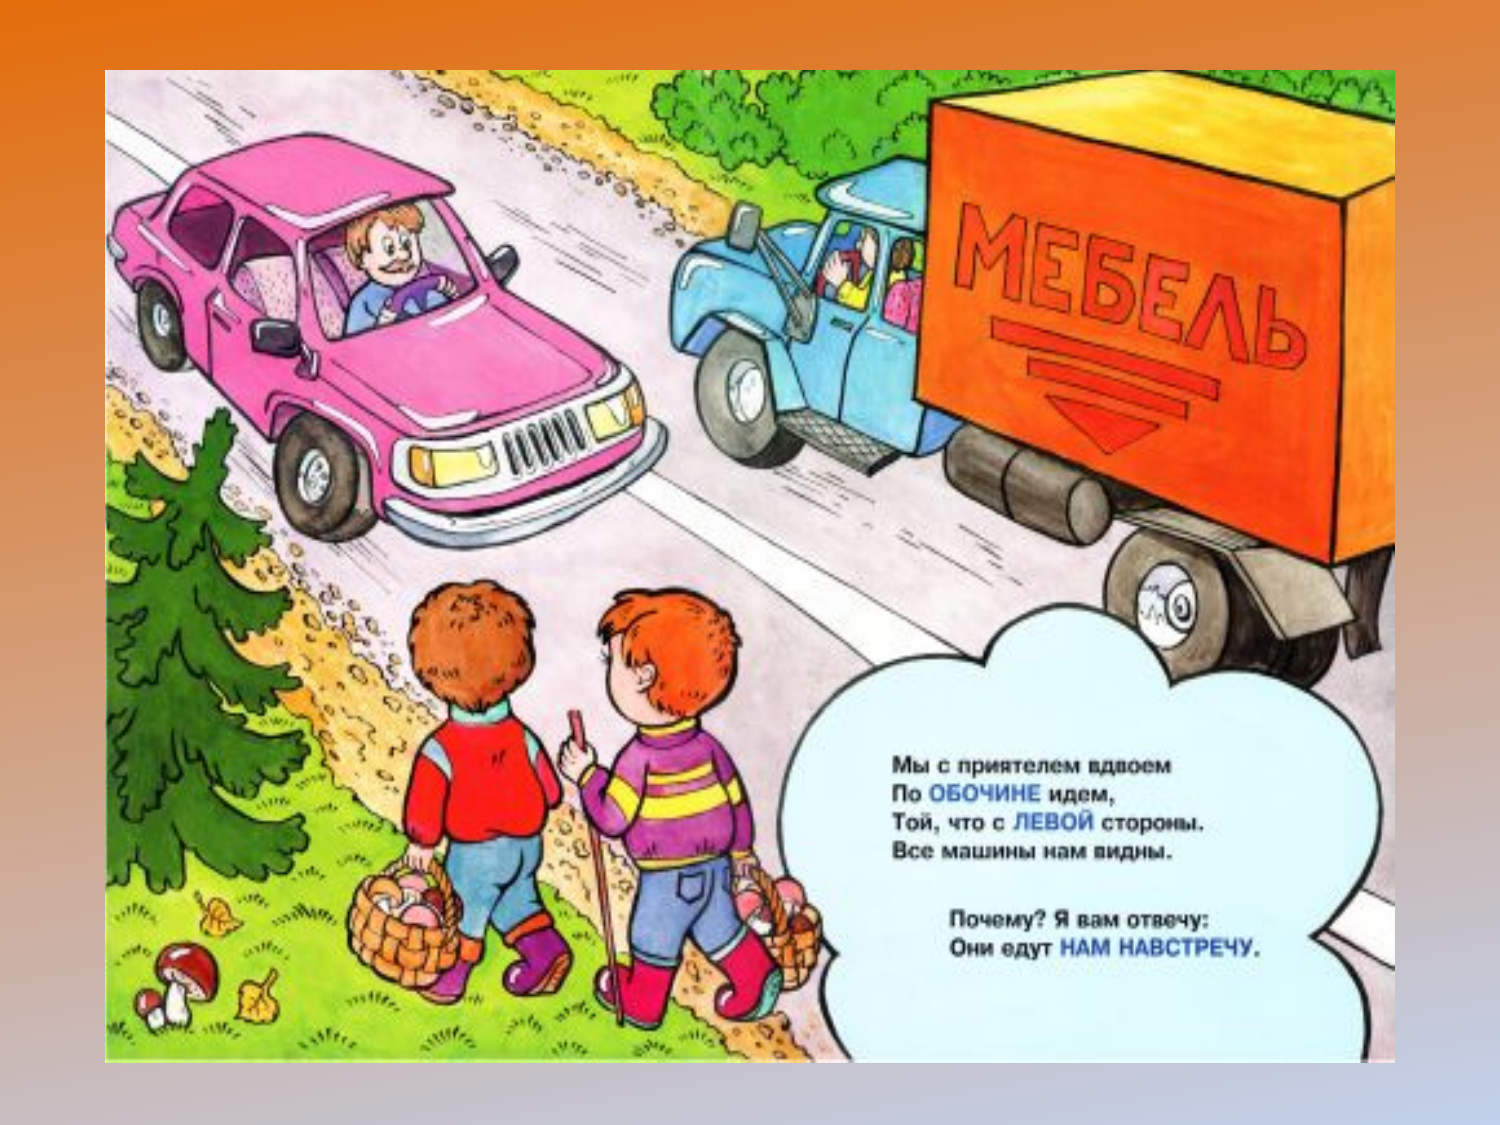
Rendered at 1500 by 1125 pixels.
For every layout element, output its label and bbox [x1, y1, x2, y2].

picture [105, 70, 1395, 1063]
